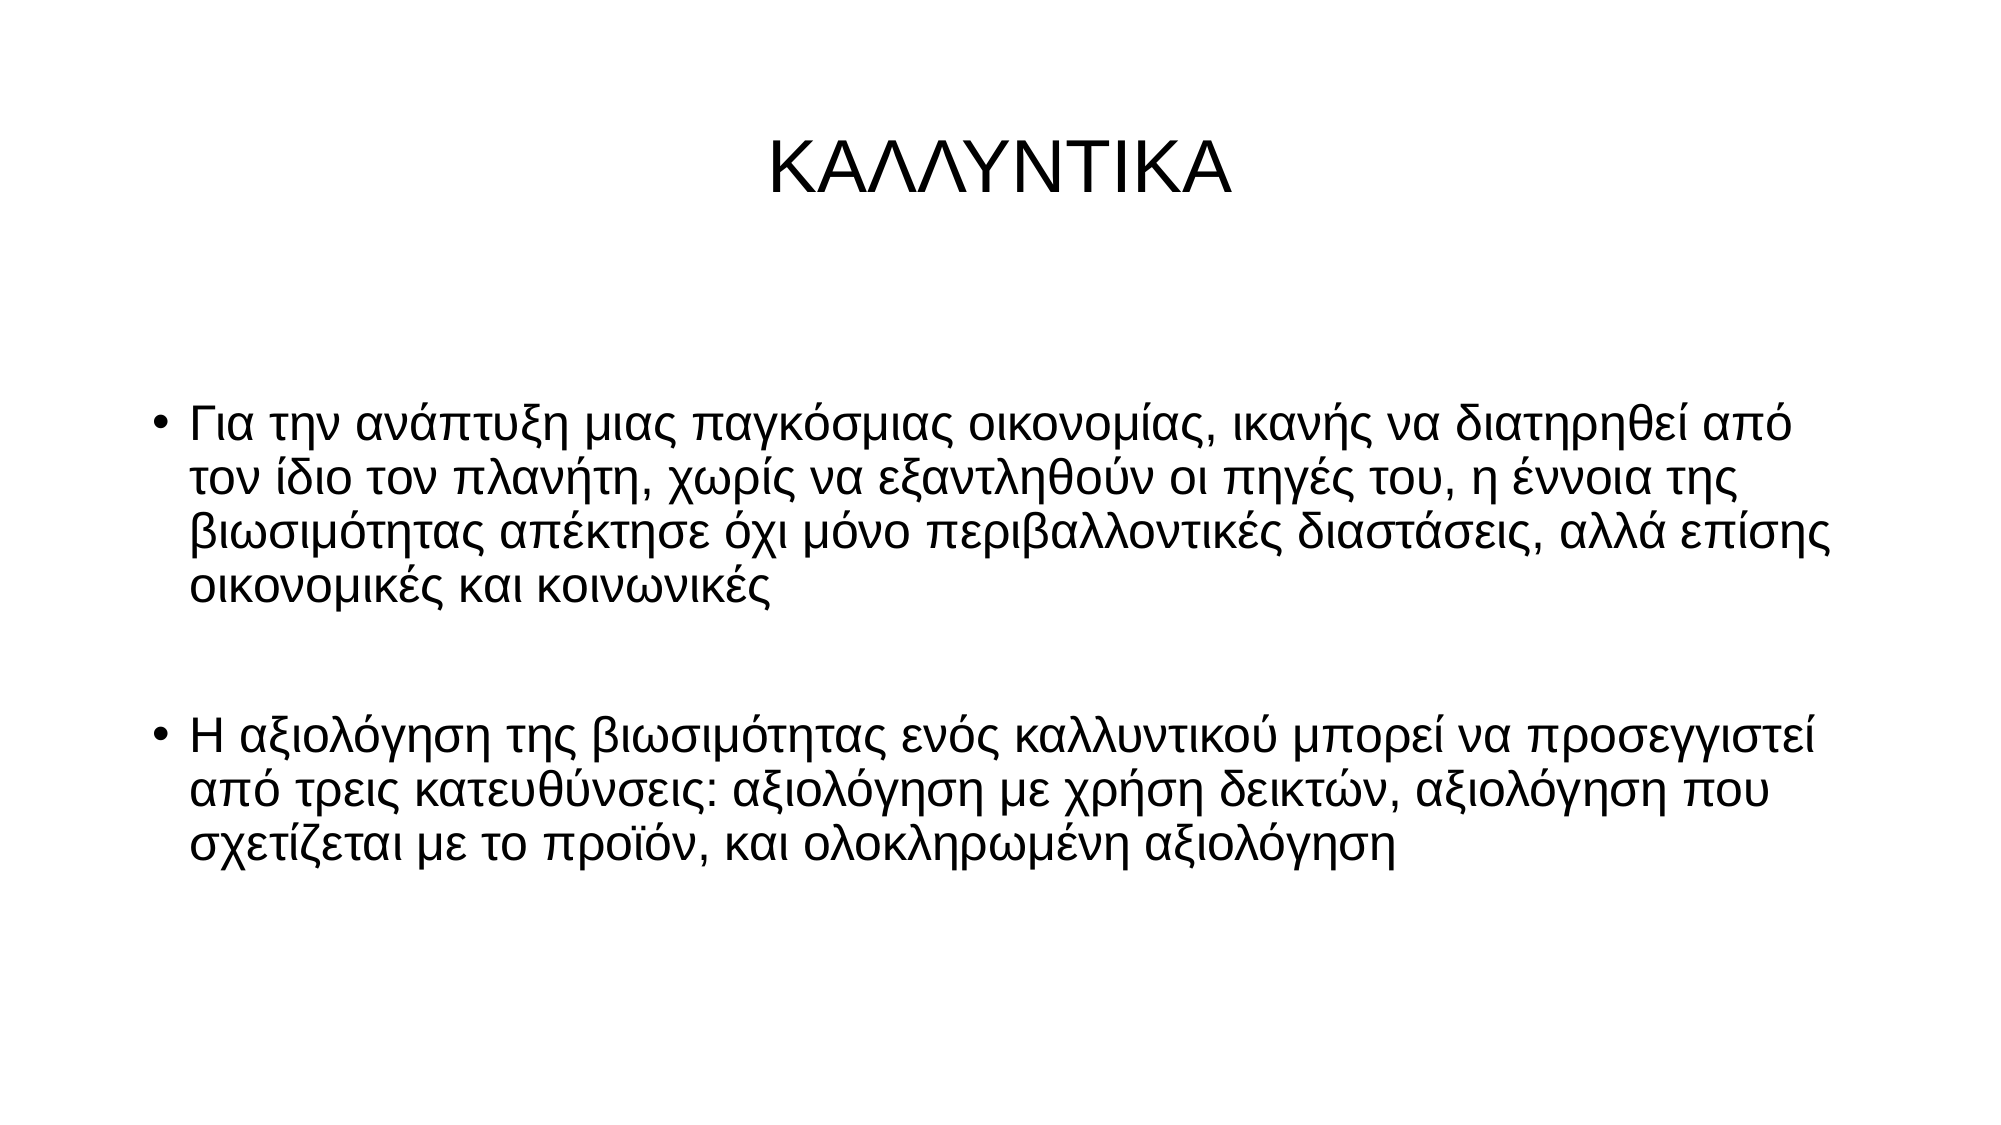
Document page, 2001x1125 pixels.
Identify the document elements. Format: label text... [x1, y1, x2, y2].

title ΚΑΛΛΥΝΤΙΚΑ [137, 59, 1863, 278]
list Για την ανάπτυξη μιας παγκόσμιας οικονομίας, ικανής να διατηρηθεί από τον ίδιο τον πλανήτη, χωρίς να εξαντληθούν οι πηγές του, η έννοια της βιωσιμότητας απέκτησε όχι μόνο περιβαλλοντικές διαστάσεις, αλλά επίσης οικονομικές και κοινωνικές Η αξιολόγηση της βιωσιμότητας ενός καλλυντικού μπορεί να προσεγγιστεί από τρεις κατευθύνσεις: αξιολόγηση με χρήση δεικτών, αξιολόγηση που σχετίζεται με το προϊόν, και ολοκληρωμένη αξιολόγηση [137, 299, 1863, 1014]
